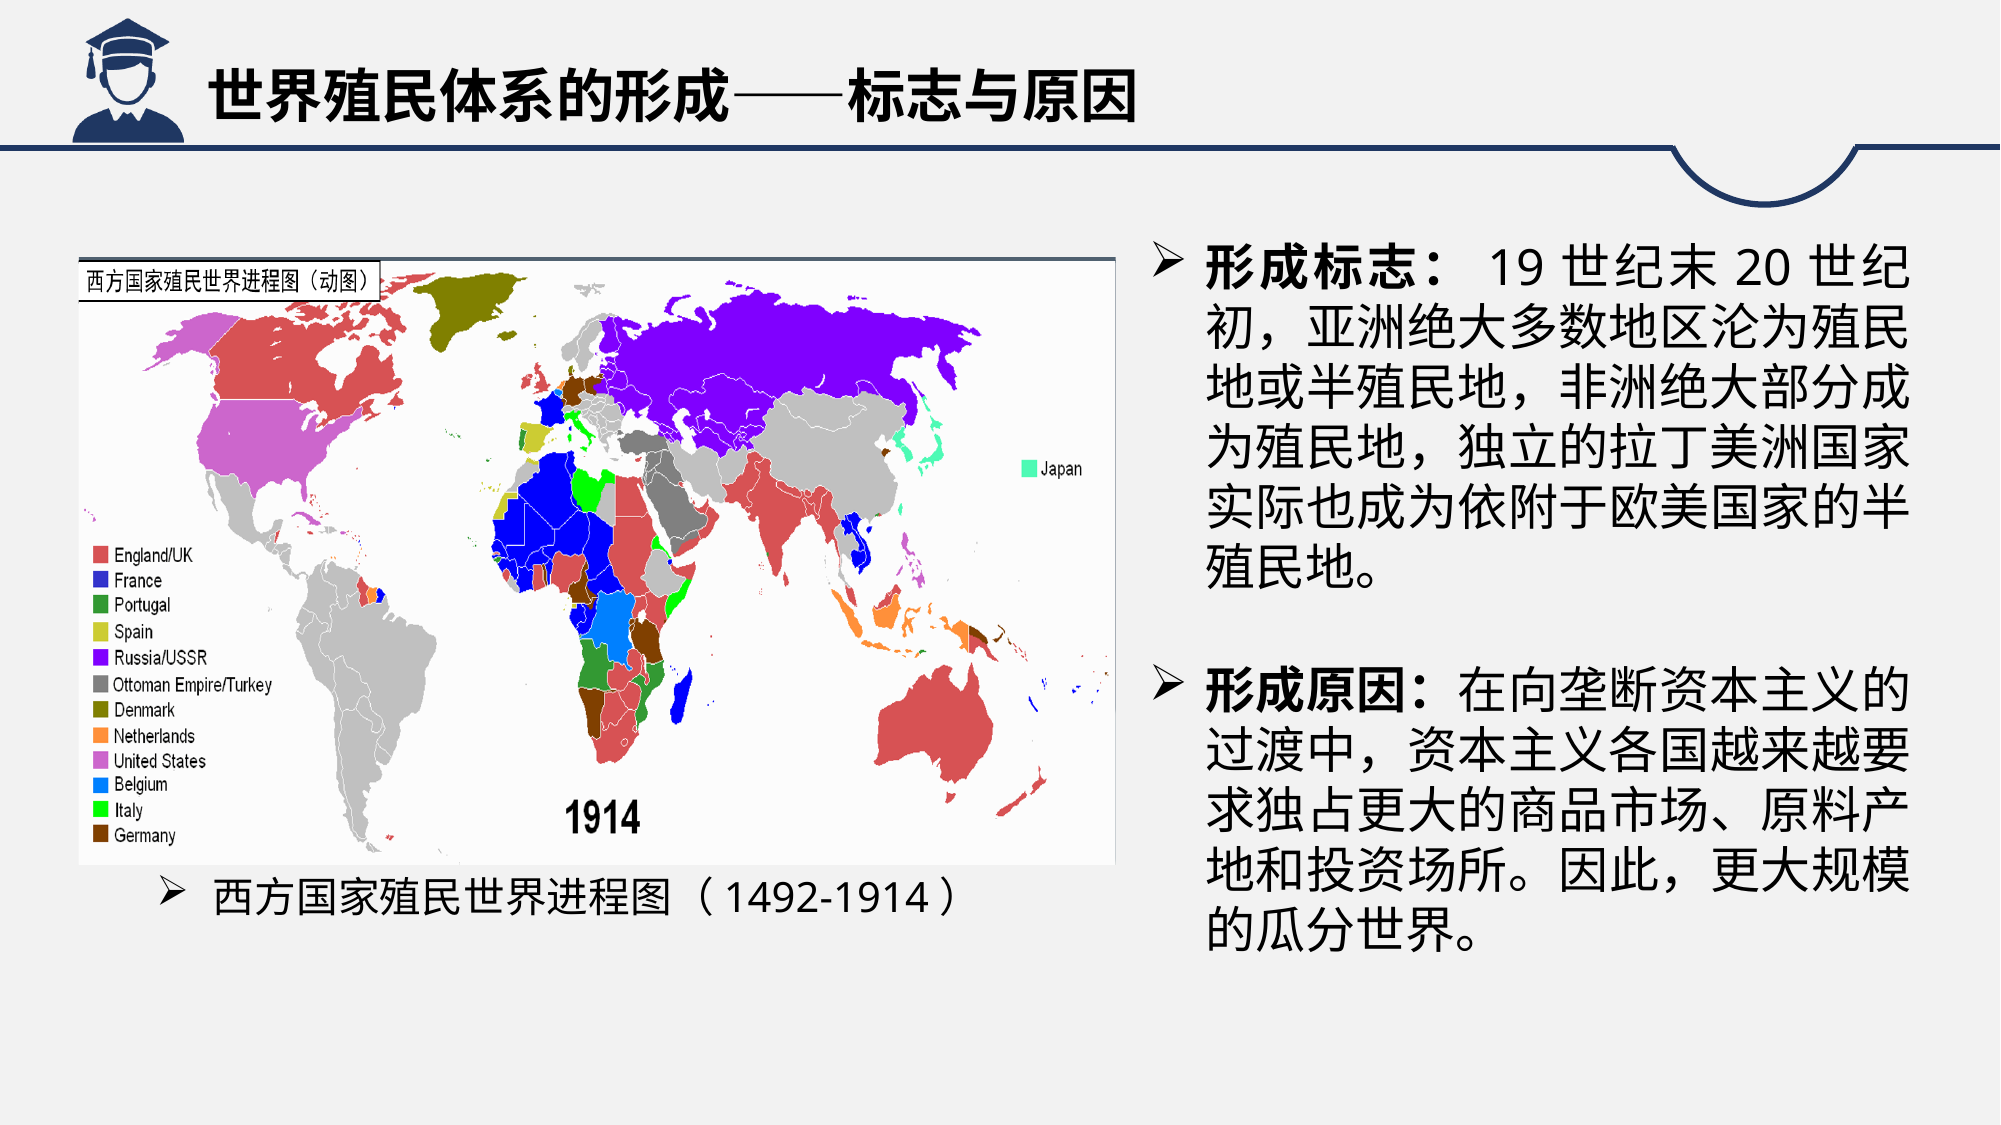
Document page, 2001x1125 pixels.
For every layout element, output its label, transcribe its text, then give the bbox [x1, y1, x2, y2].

text_box 形成原因：在向垄断资本主义的过渡中，资本主义各国越来越要求独占更大的商品市场、原料产地和投资场所。因此，更大规模的瓜分世界。 [1134, 651, 1927, 967]
picture [54, 5, 191, 156]
picture [78, 256, 1116, 865]
text_box 西方国家殖民世界进程图（1492-1914） [141, 865, 996, 928]
text_box 世界殖民体系的形成——标志与原因 [191, 54, 2000, 143]
text_box 形成标志：19世纪末20世纪初，亚洲绝大多数地区沦为殖民地或半殖民地，非洲绝大部分成为殖民地，独立的拉丁美洲国家实际也成为依附于欧美国家的半殖民地。 [1134, 227, 1927, 603]
